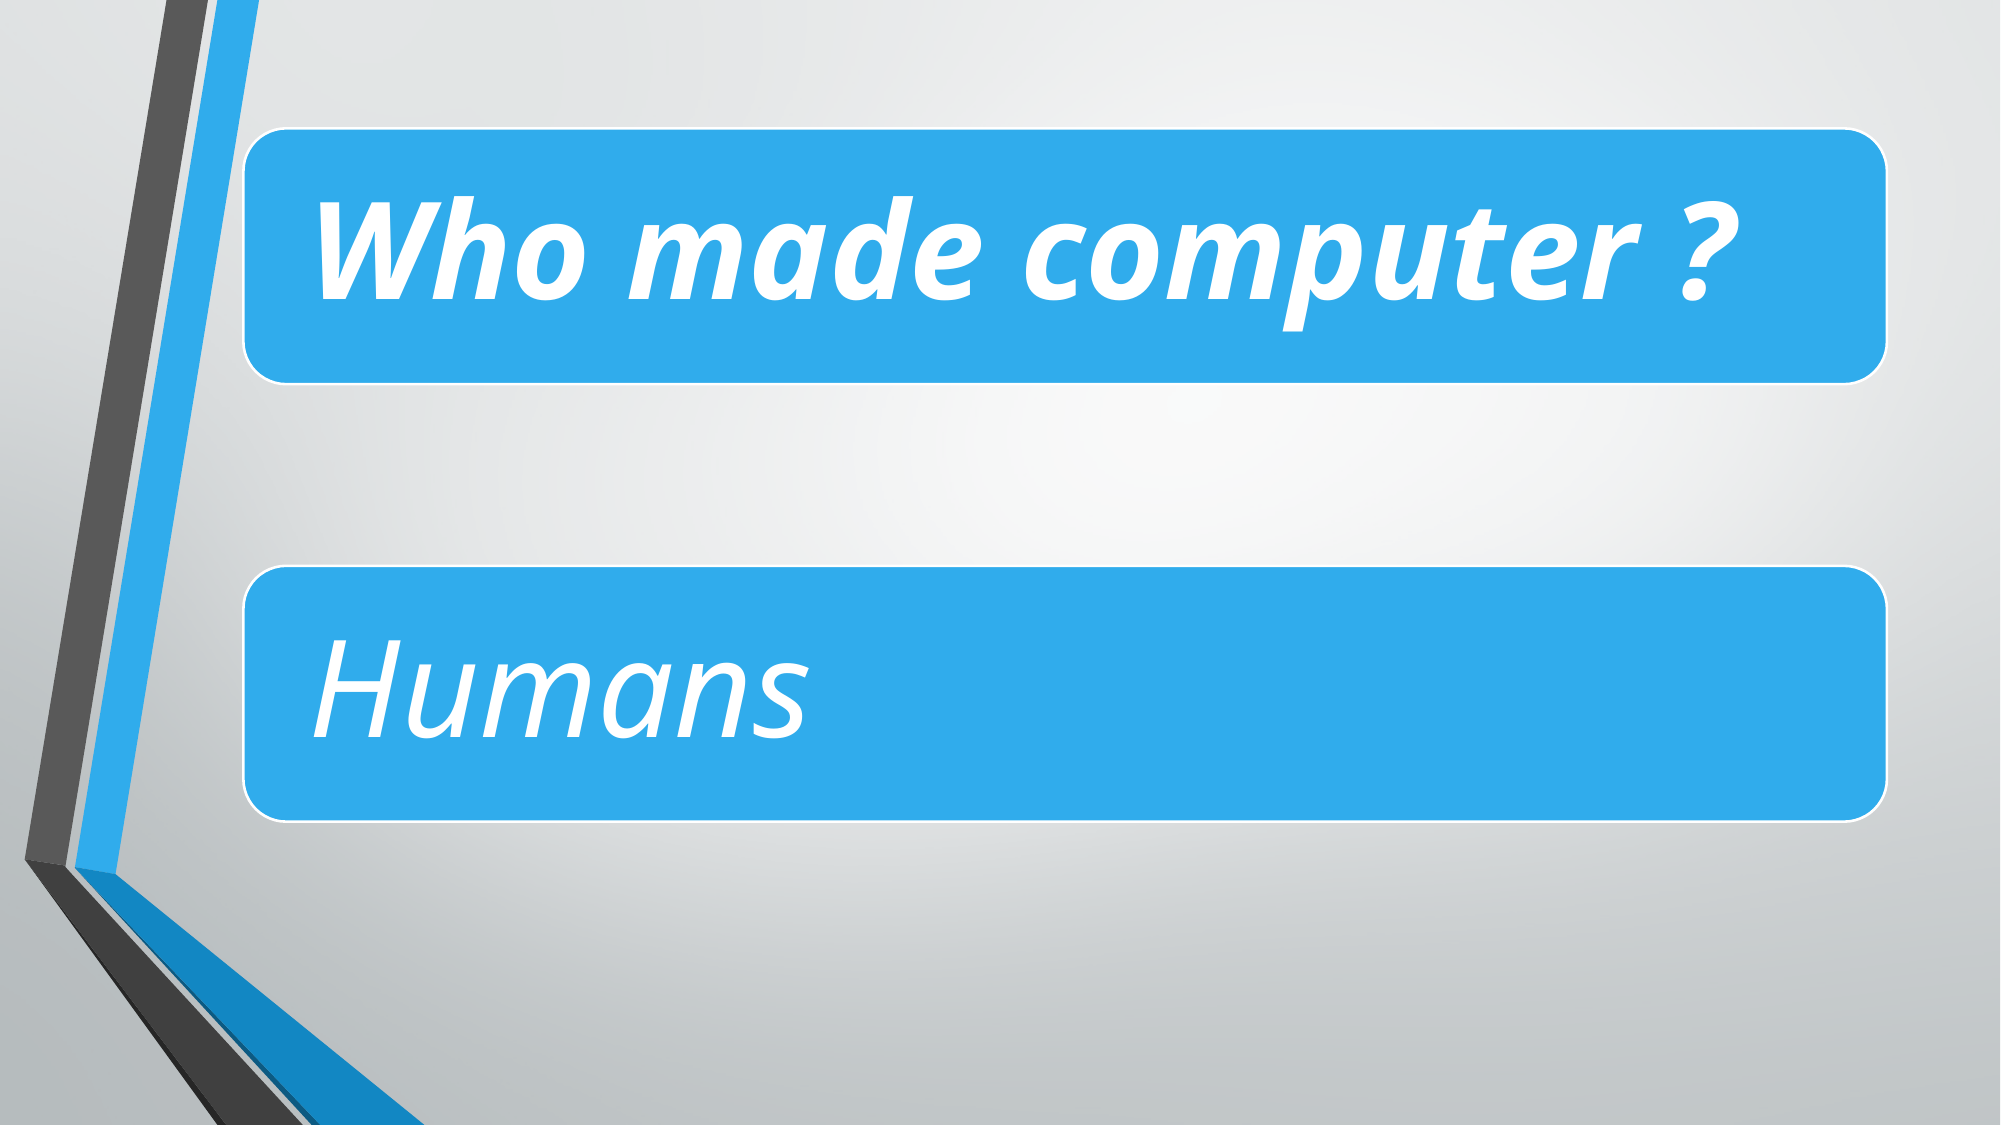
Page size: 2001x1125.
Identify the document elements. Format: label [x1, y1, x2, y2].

list [243, 437, 1888, 951]
text_box [243, 112, 1888, 401]
